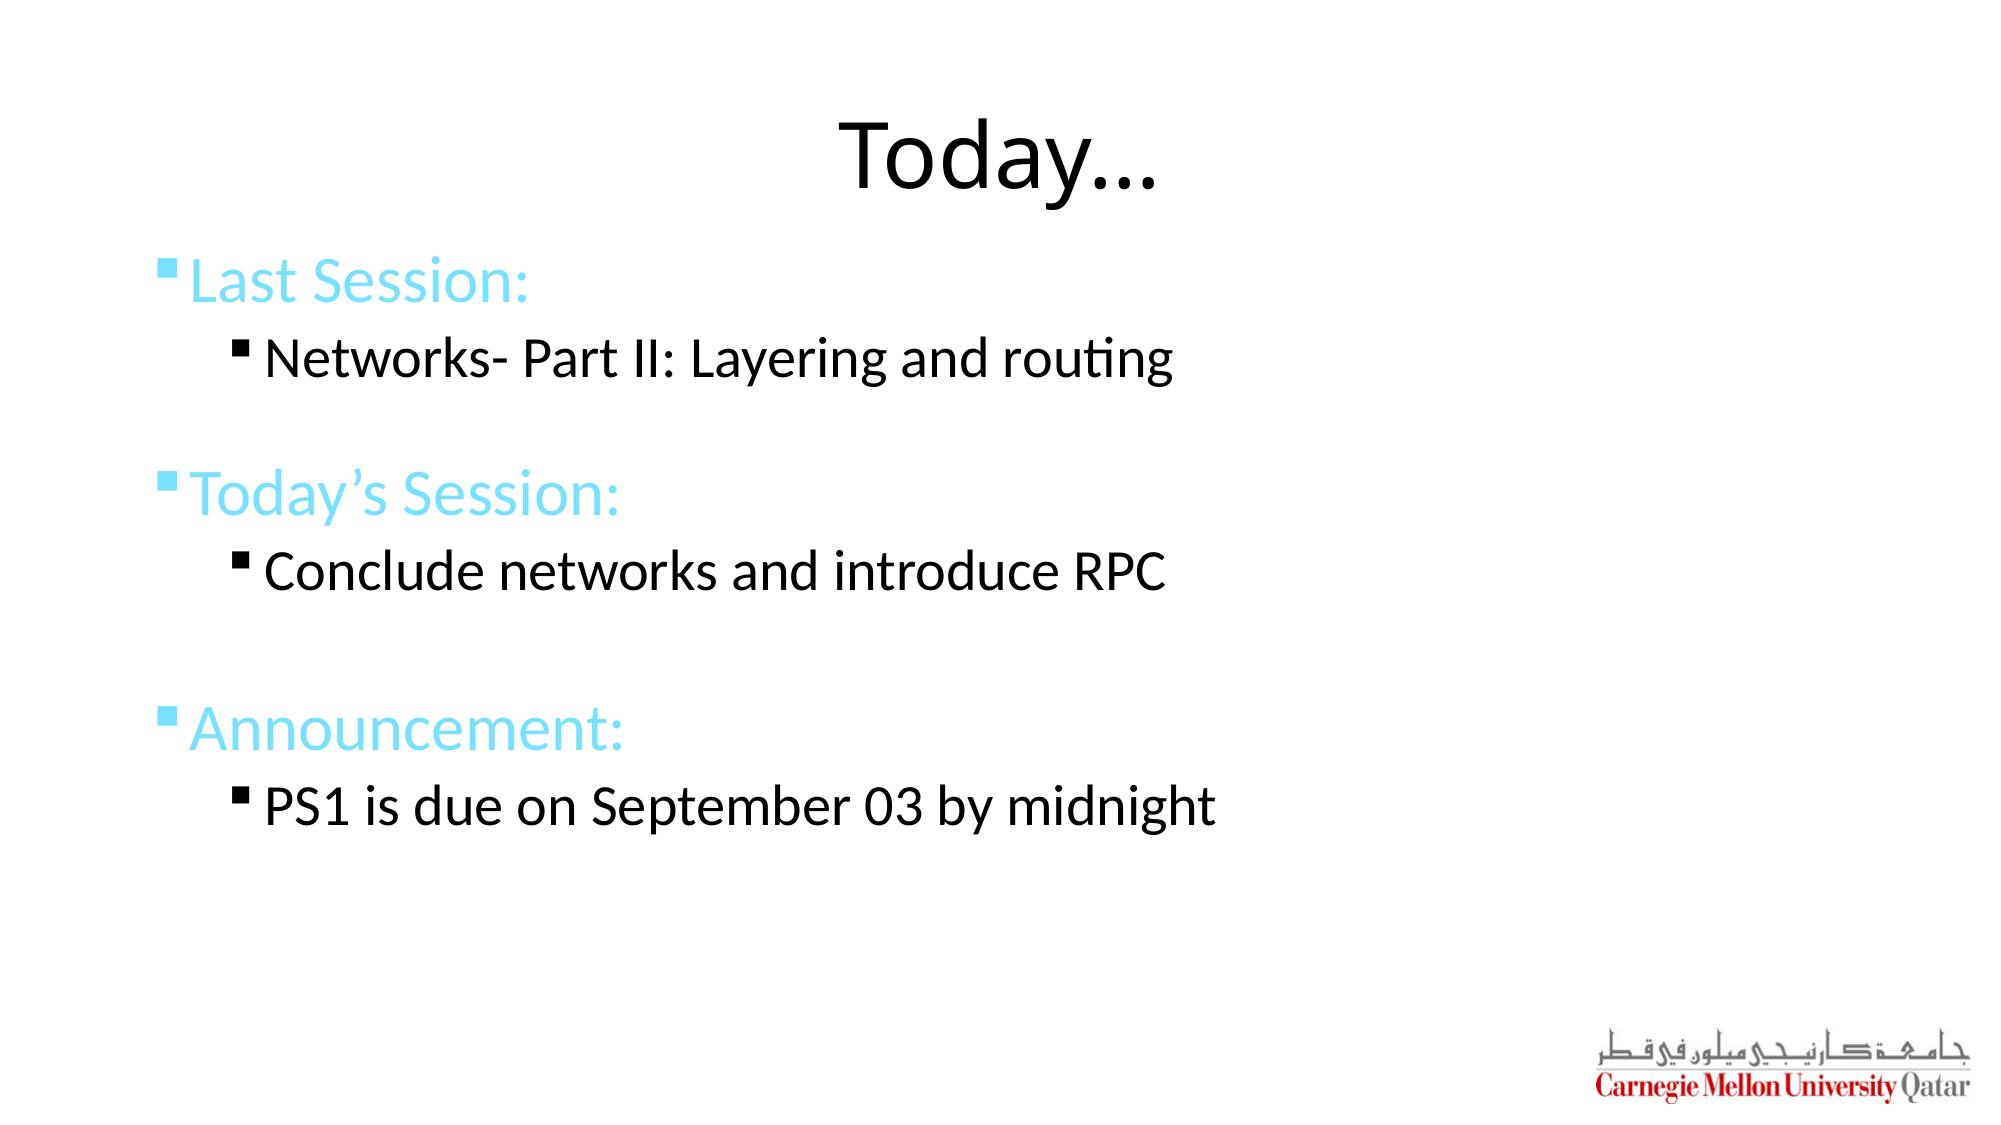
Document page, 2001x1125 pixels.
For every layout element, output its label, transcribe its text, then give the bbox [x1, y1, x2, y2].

title Today… [137, 50, 1863, 237]
list Last Session: Networks- Part II: Layering and routing Today’s Session: Conclude networks and introduce RPC Announcement: PS1 is due on September 03 by midnight [137, 237, 1888, 1025]
picture [1596, 1027, 1971, 1104]
